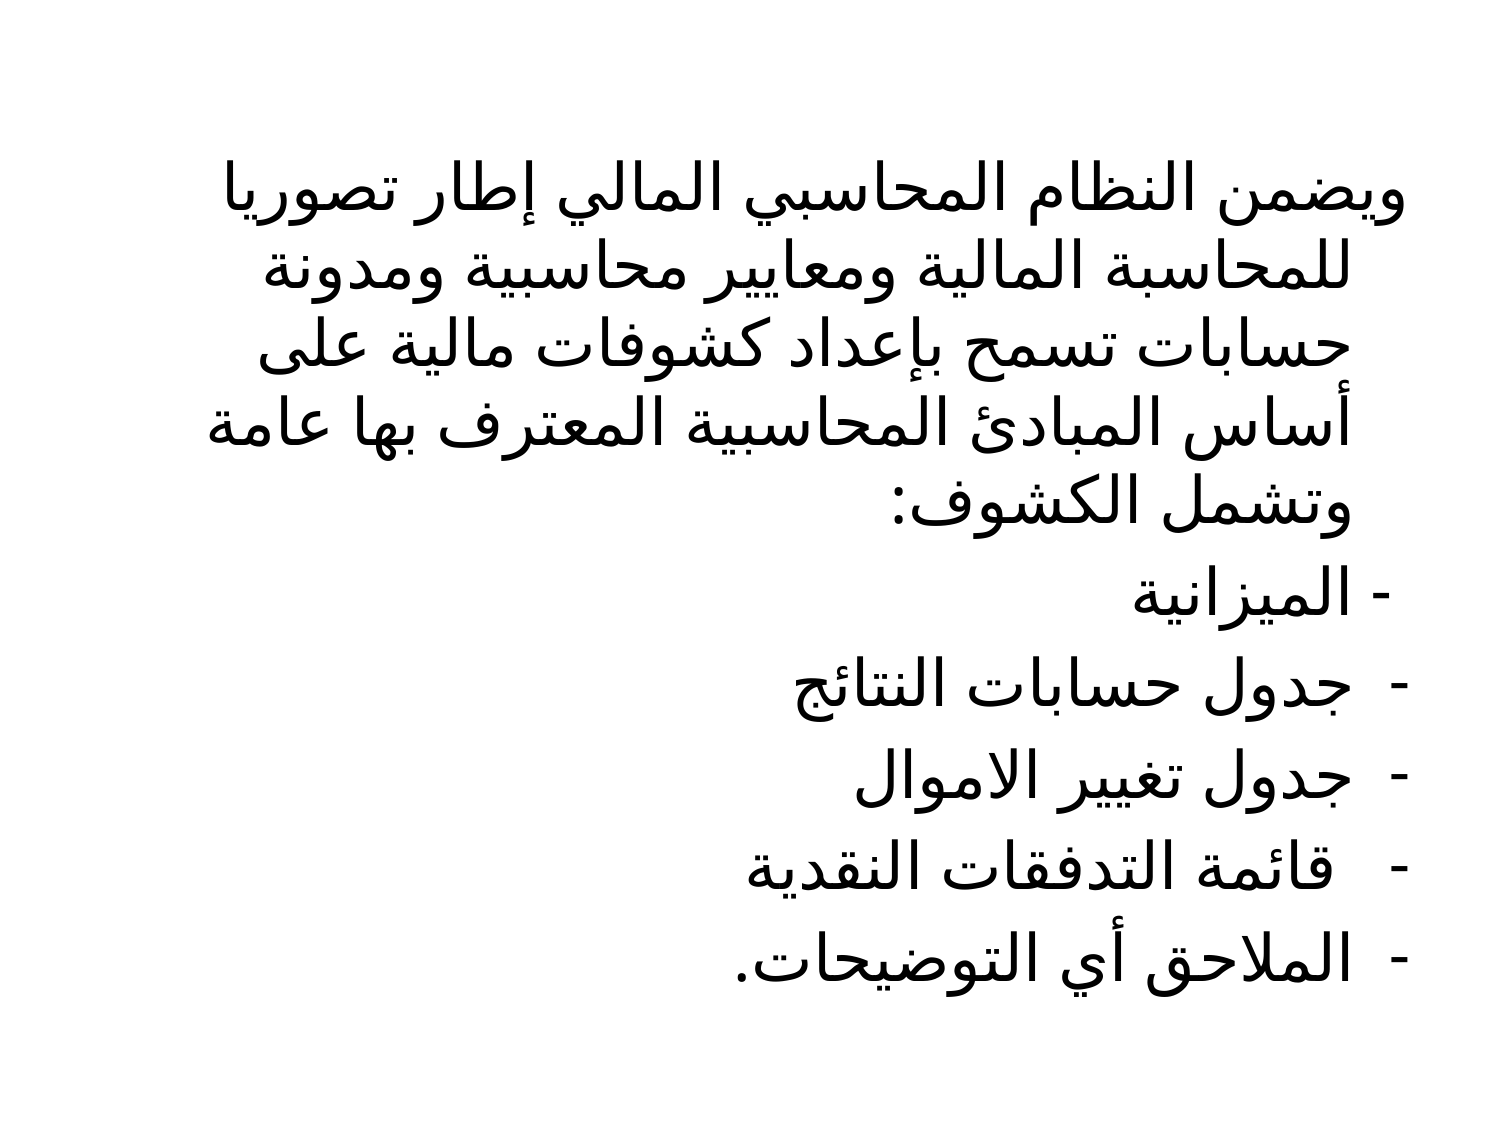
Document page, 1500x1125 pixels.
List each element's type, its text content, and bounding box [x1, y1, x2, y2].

list ويضمن النظام المحاسبي المالي إطار تصوريا للمحاسبة المالية ومعايير محاسبية ومدونة حسابات تسمح بإعداد كشوفات مالية على أساس المبادئ المحاسبية المعترف بها عامة وتشمل الكشوف: - الميزانية جدول حسابات النتائج جدول تغيير الاموال قائمة التدفقات النقدية الملاحق أي التوضيحات. [75, 137, 1425, 1005]
